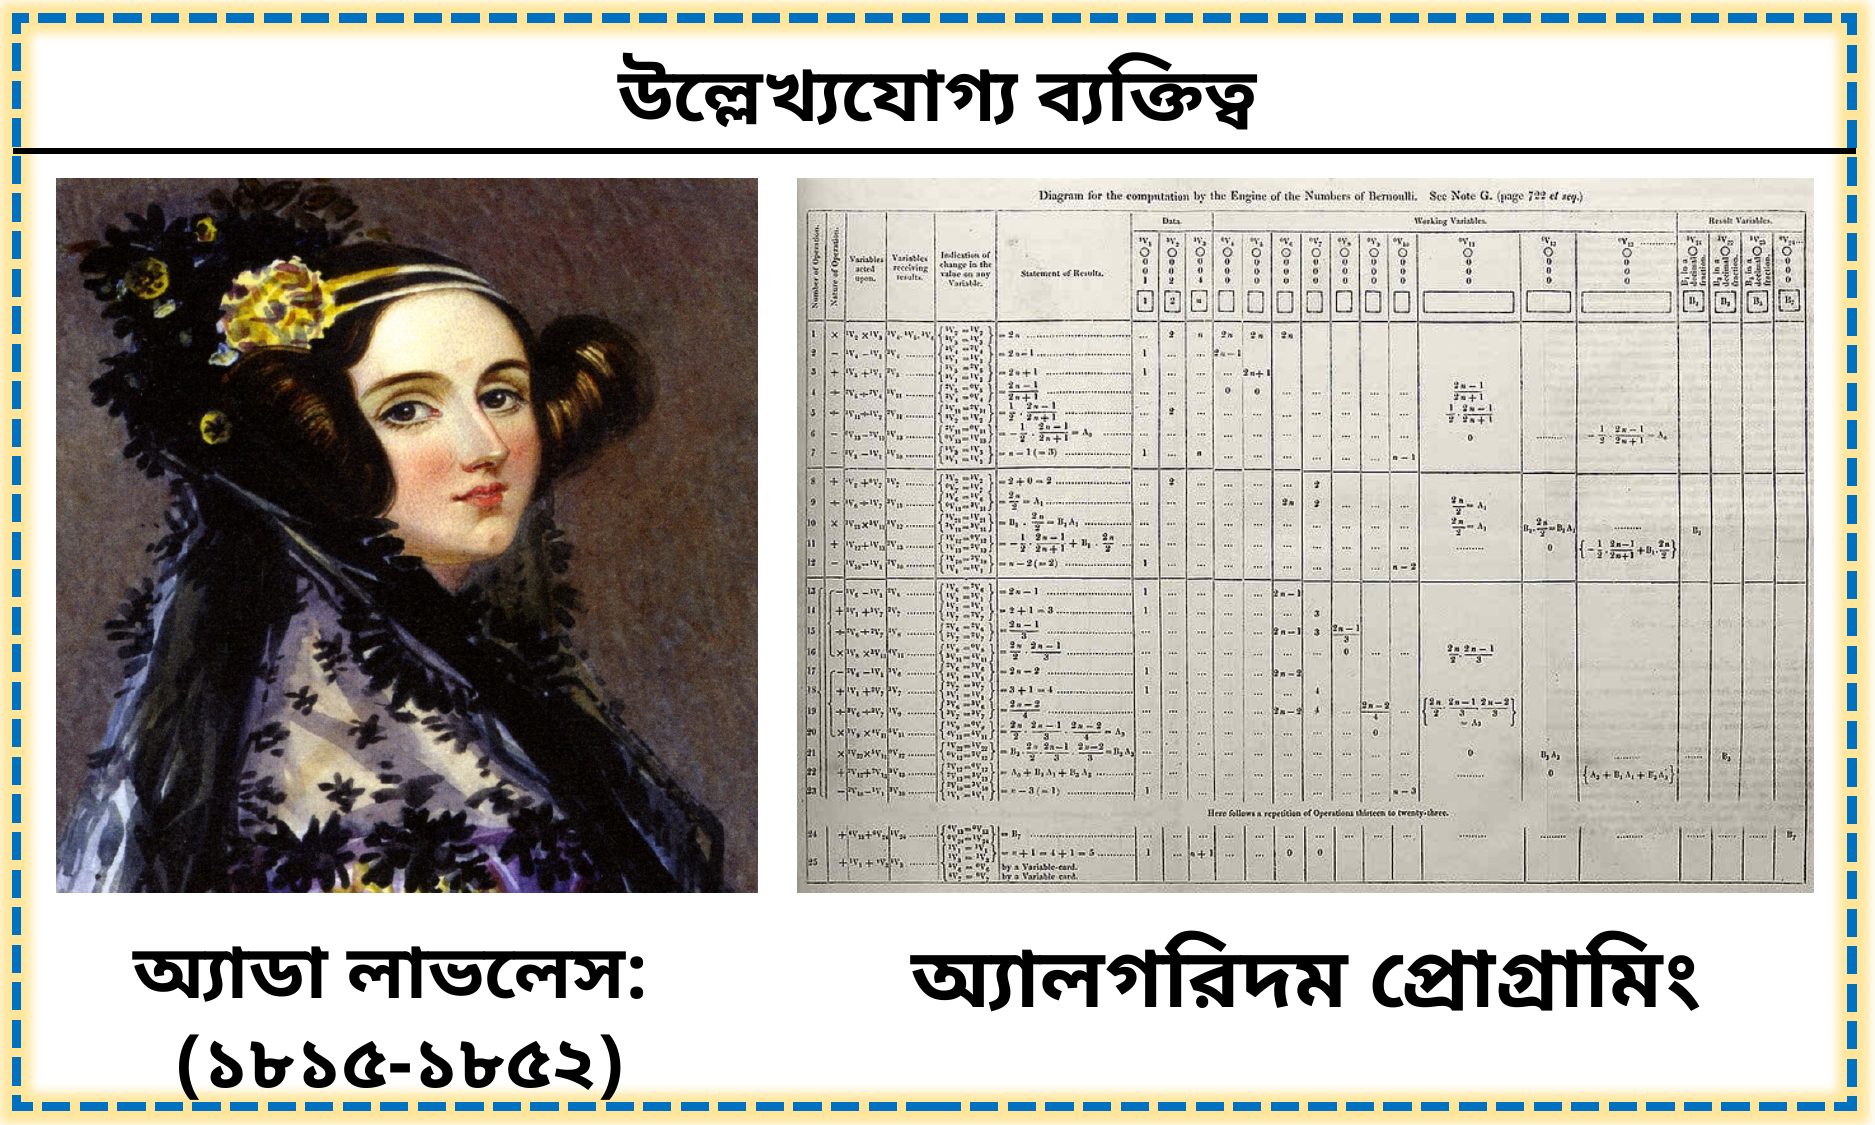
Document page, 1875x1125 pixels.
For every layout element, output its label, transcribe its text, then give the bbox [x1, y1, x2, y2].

text_box উল্লেখ্যযোগ্য ব্যক্তিত্ব [514, 39, 1361, 145]
picture [797, 178, 1814, 893]
text_box অ্যালগরিদম প্রোগ্রামিং [846, 916, 1766, 1032]
picture [56, 178, 758, 893]
text_box অ্যাডা লাভলেস: (১৮১৫-১৮৫২) [90, 916, 711, 1112]
